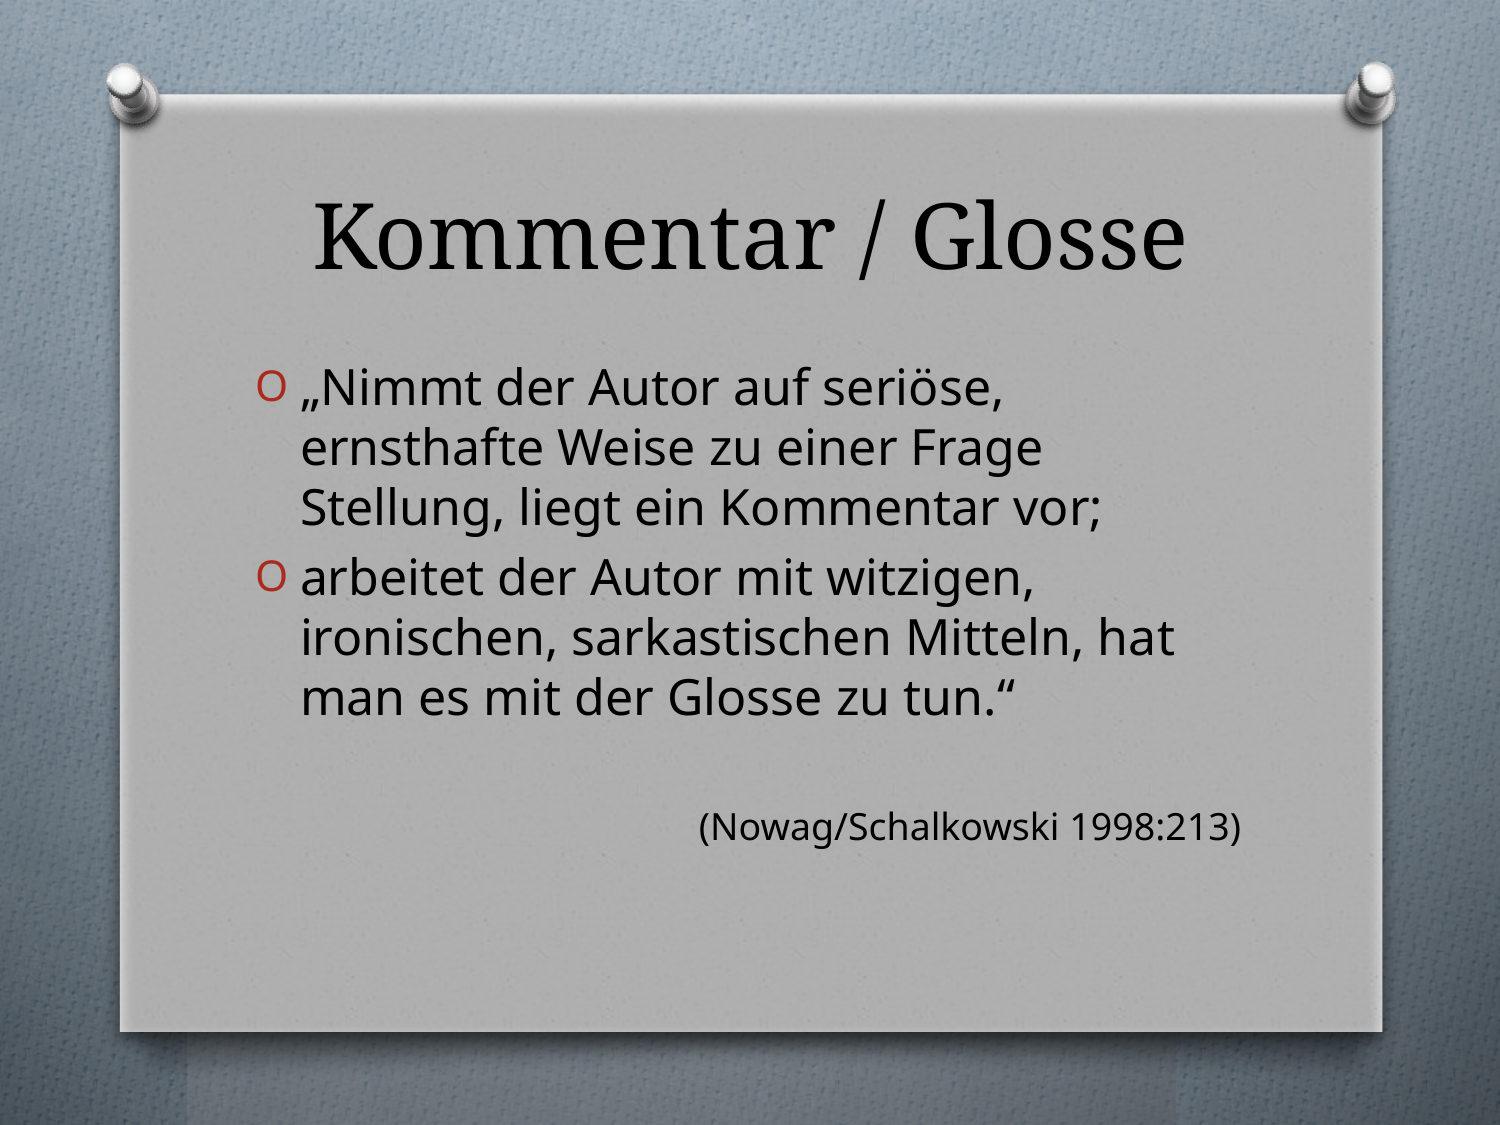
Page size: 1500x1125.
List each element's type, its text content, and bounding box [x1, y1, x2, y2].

picture [75, 29, 198, 153]
list „Nimmt der Autor auf seriöse, ernsthafte Weise zu einer Frage Stellung, liegt ein Kommentar vor; arbeitet der Autor mit witzigen, ironischen, sarkastischen Mitteln, hat man es mit der Glosse zu tun.“ (Nowag/Schalkowski 1998:213) [240, 347, 1257, 939]
title Kommentar / Glosse [179, 134, 1323, 332]
picture [1317, 35, 1439, 156]
